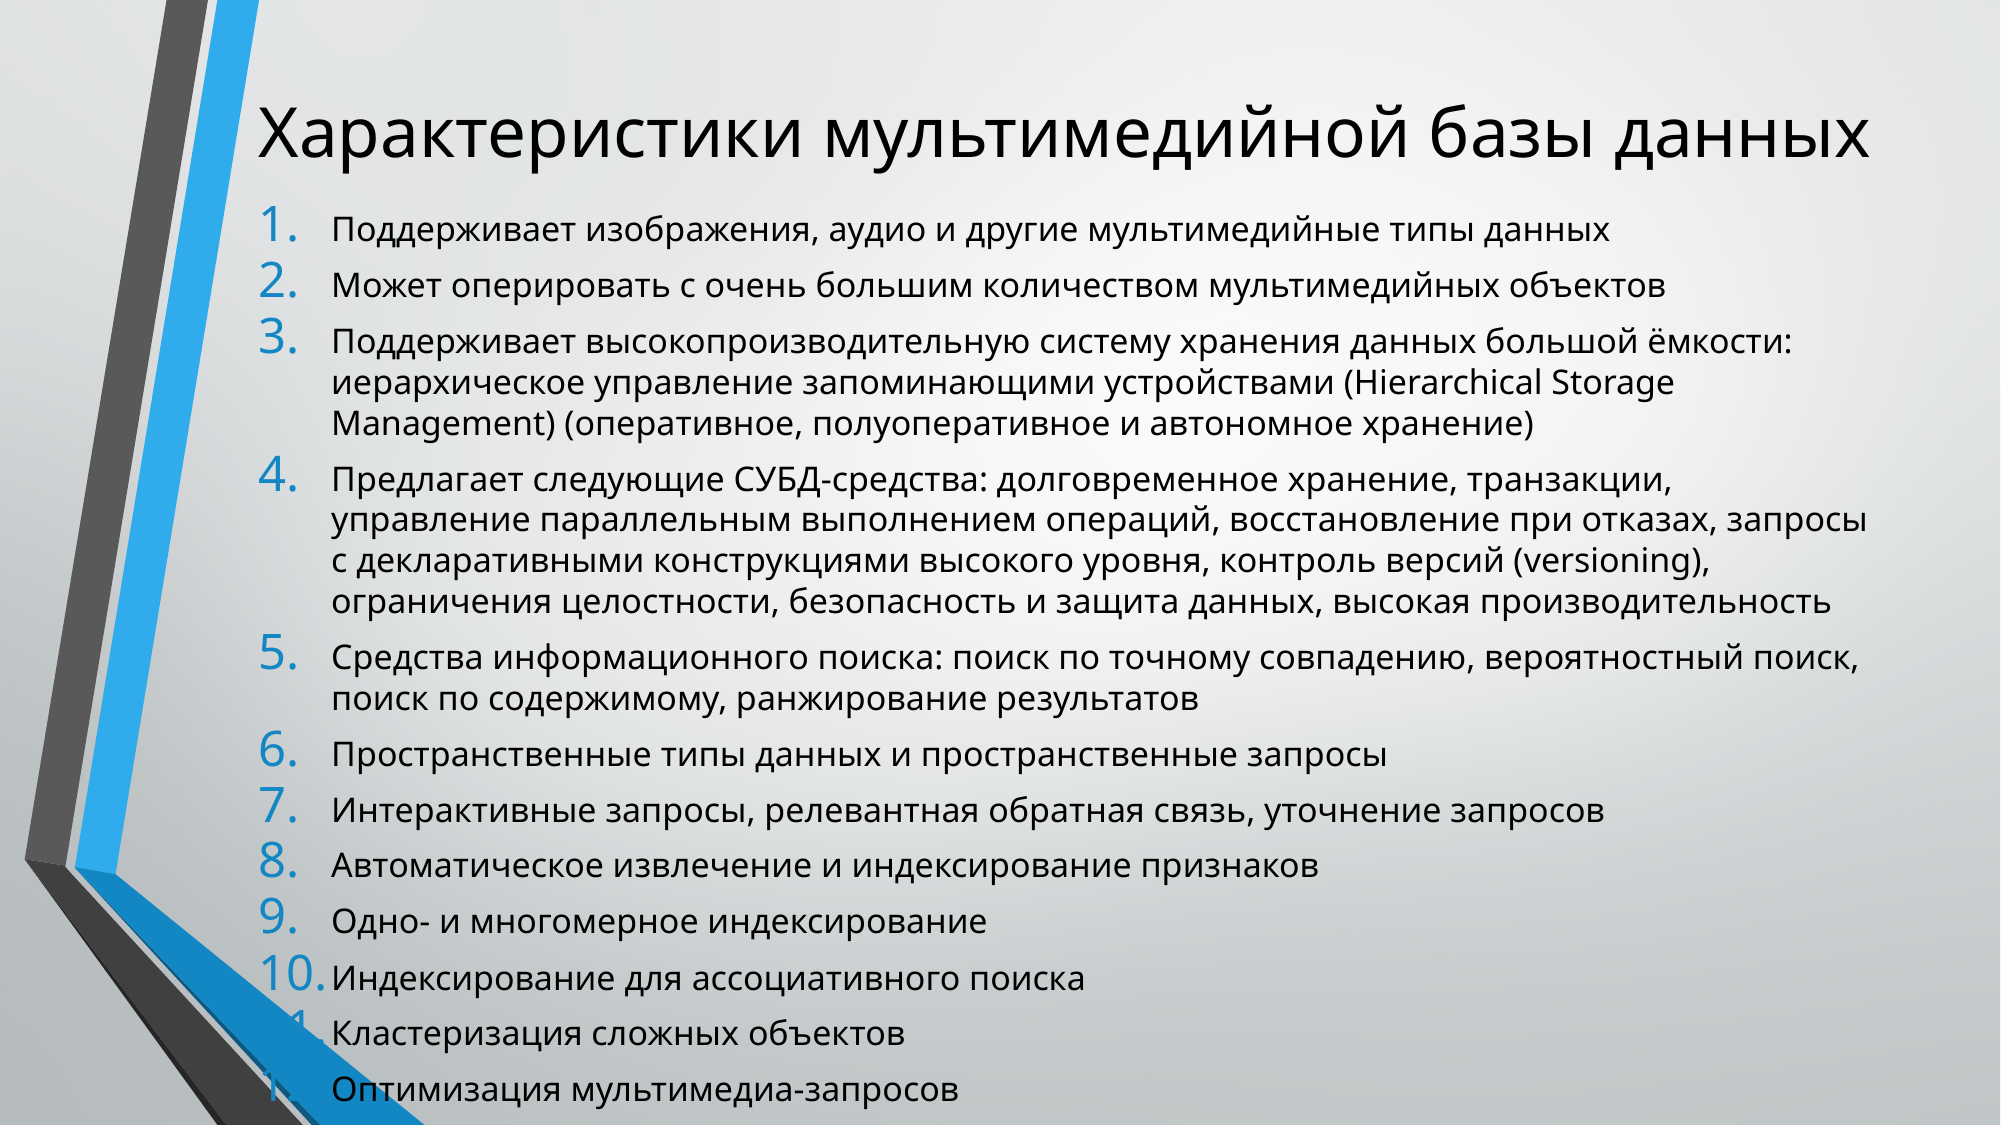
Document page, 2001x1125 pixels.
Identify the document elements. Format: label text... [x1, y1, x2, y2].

list Поддерживает изображения, аудио и другие мультимедийные типы данных Может оперировать с очень большим количеством мультимедийных объектов Поддерживает высокопроизводительную систему хранения данных большой ёмкости: иерархическое управление запоминающими устройствами (Hierarchical Storage Management) (оперативное, полуоперативное и автономное хранение) Предлагает следующие СУБД-средства: долговременное хранение, транзакции, управление параллельным выполнением операций, восстановление при отказах, запросы с декларативными конструкциями высокого уровня, контроль версий (versioning), ограничения целостности, безопасность и защита данных, высокая производительность Средства информационного поиска: поиск по точному совпадению, вероятностный поиск, поиск по содержимому, ранжирование результатов Пространственные типы данных и пространственные запросы Интерактивные запросы, релевантная обратная связь, уточнение запросов Автоматическое извлечение и индексирование признаков Одно- и многомерное индексирование Индексирование для ассоциативного поиска Кластеризация сложных объектов Оптимизация мультимедиа-запросов [243, 188, 1887, 1125]
title Характеристики мультимедийной базы данных [243, 40, 1887, 188]
